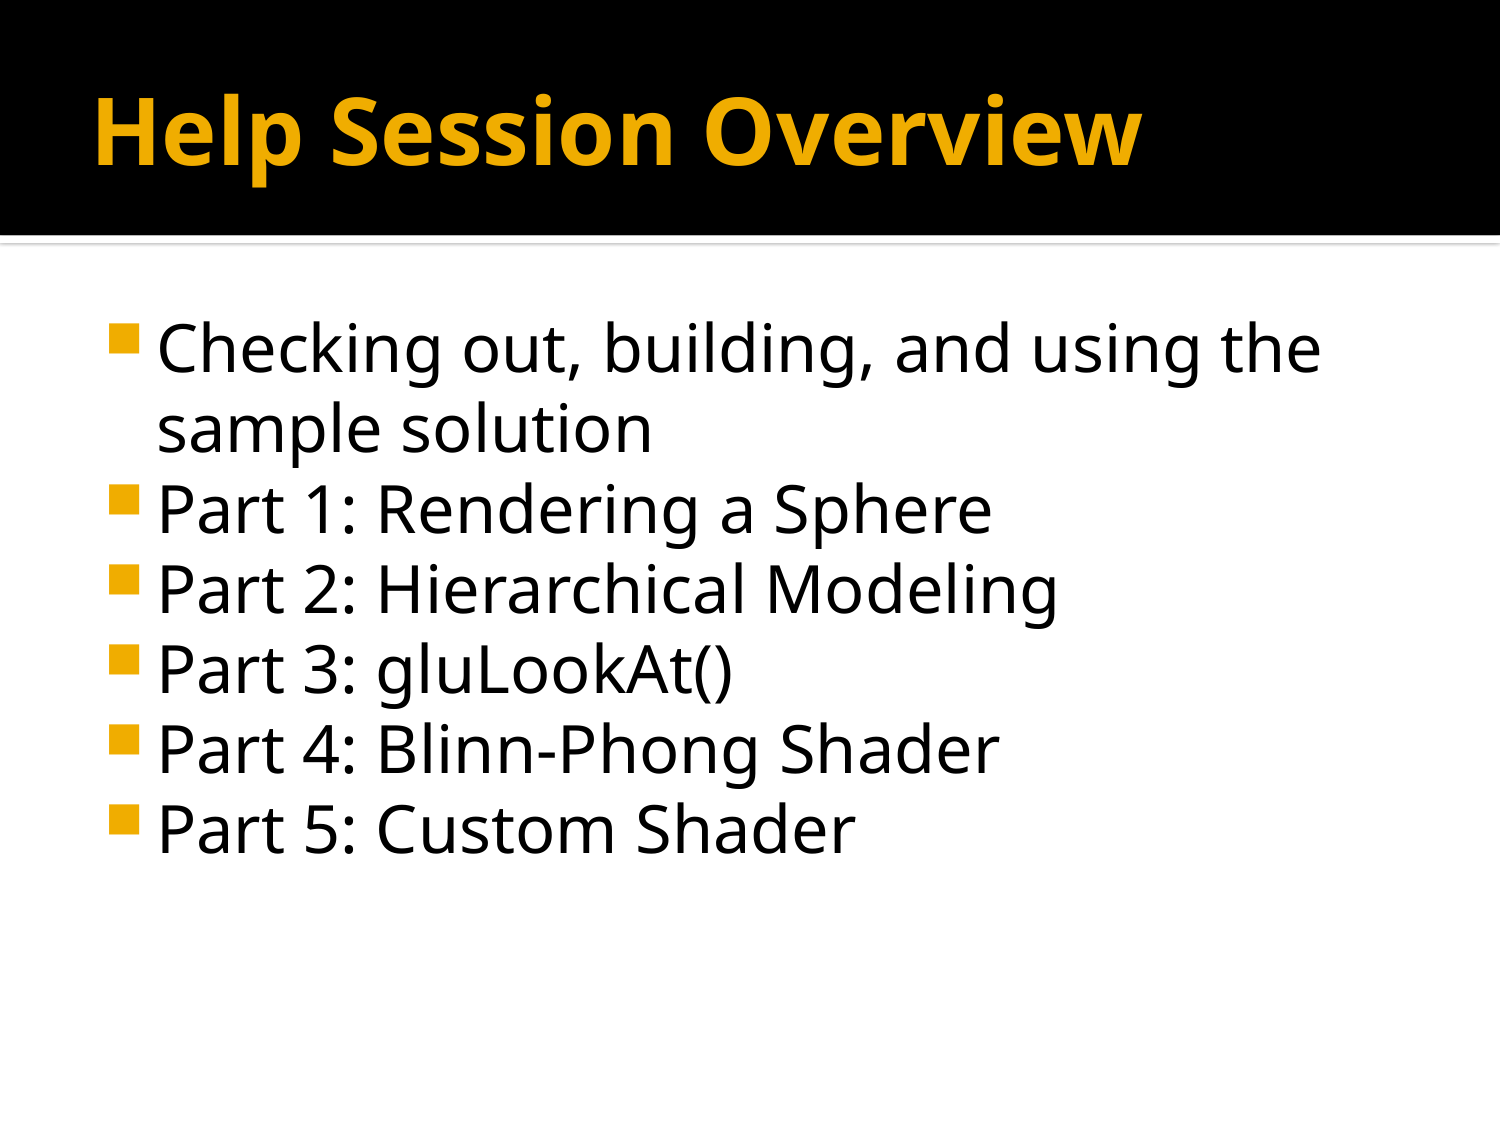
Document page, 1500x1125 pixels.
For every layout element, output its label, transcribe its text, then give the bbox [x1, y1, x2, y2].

list Checking out, building, and using the sample solution Part 1: Rendering a Sphere Part 2: Hierarchical Modeling Part 3: gluLookAt() Part 4: Blinn-Phong Shader Part 5: Custom Shader [75, 291, 1425, 1050]
title Help Session Overview [75, 25, 1425, 231]
